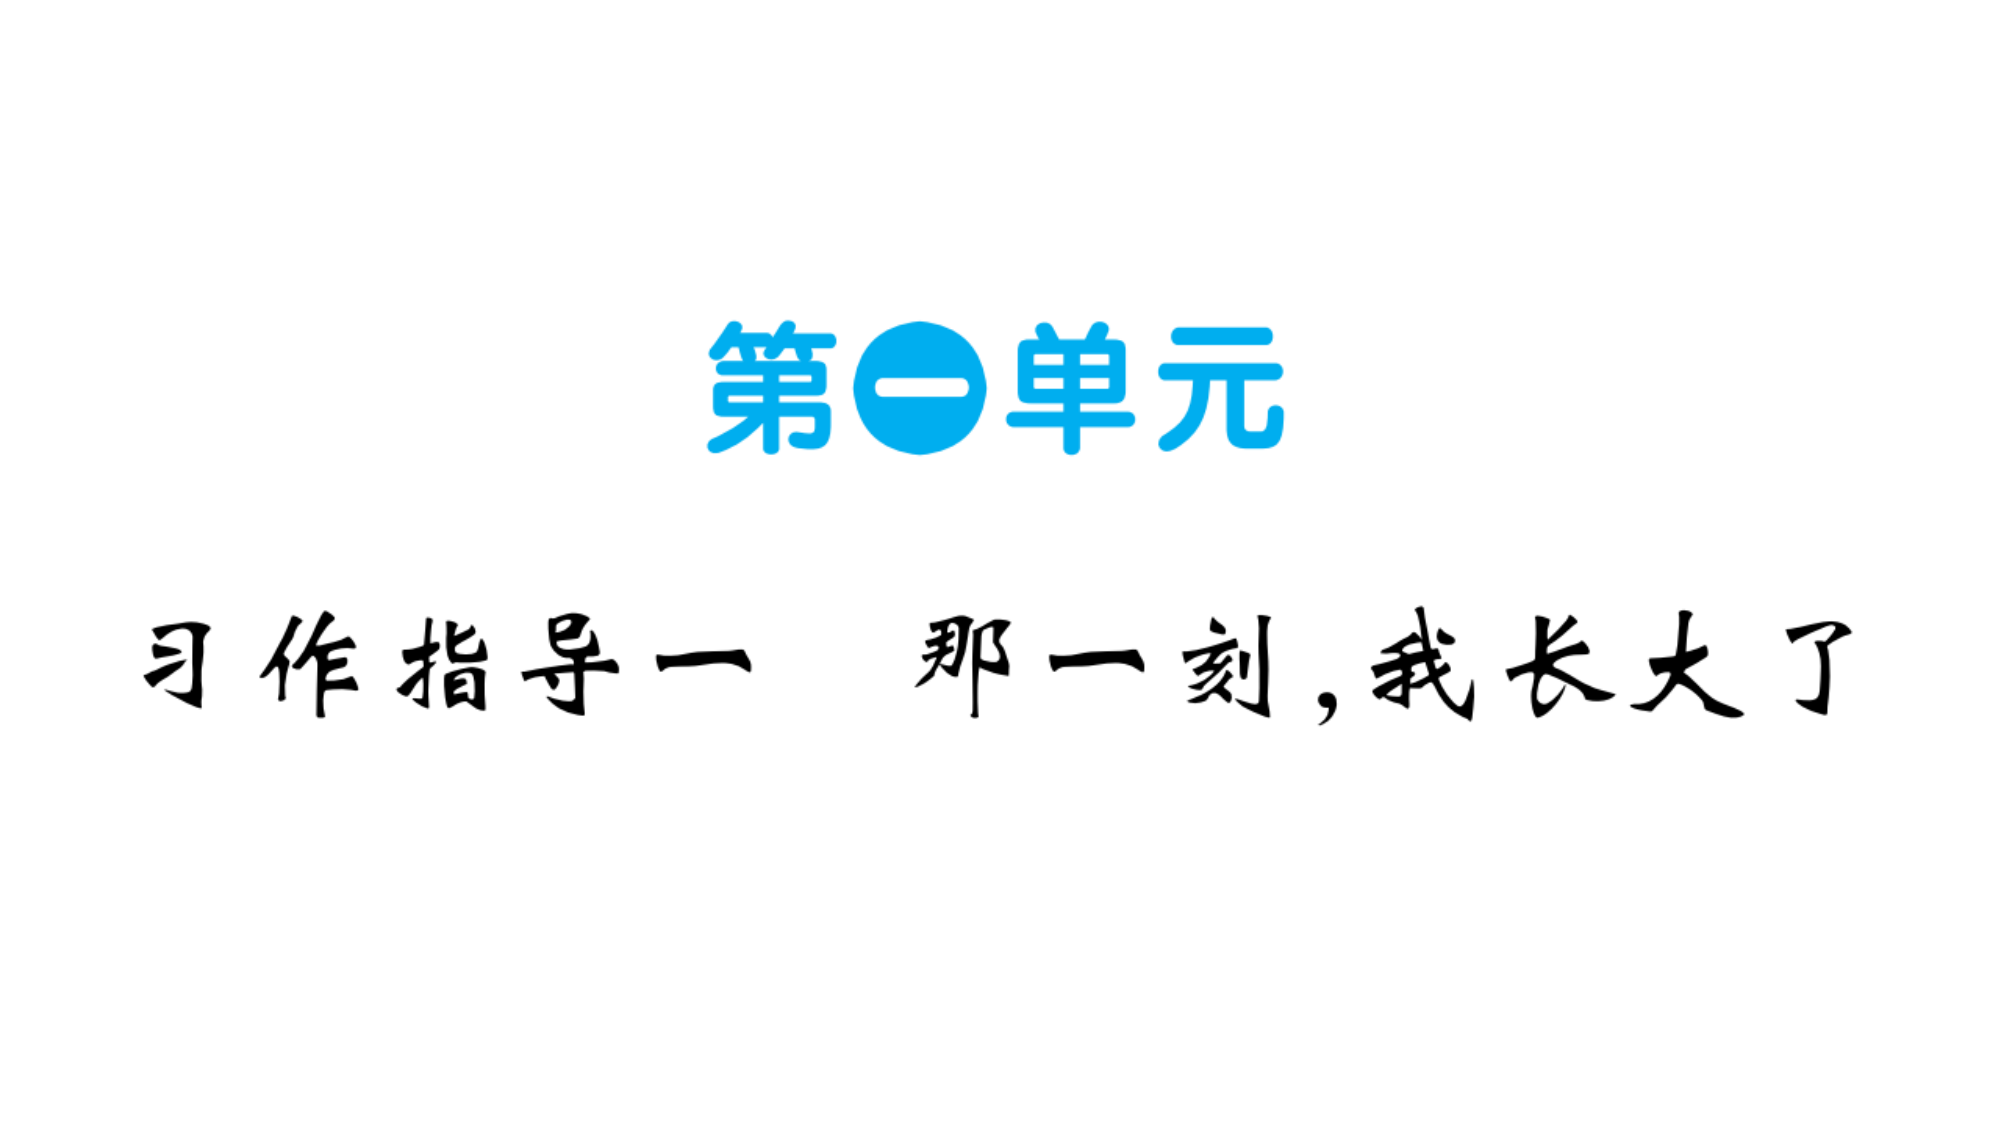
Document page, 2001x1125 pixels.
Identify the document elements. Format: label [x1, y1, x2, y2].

picture [116, 562, 1884, 752]
picture [685, 303, 1315, 469]
